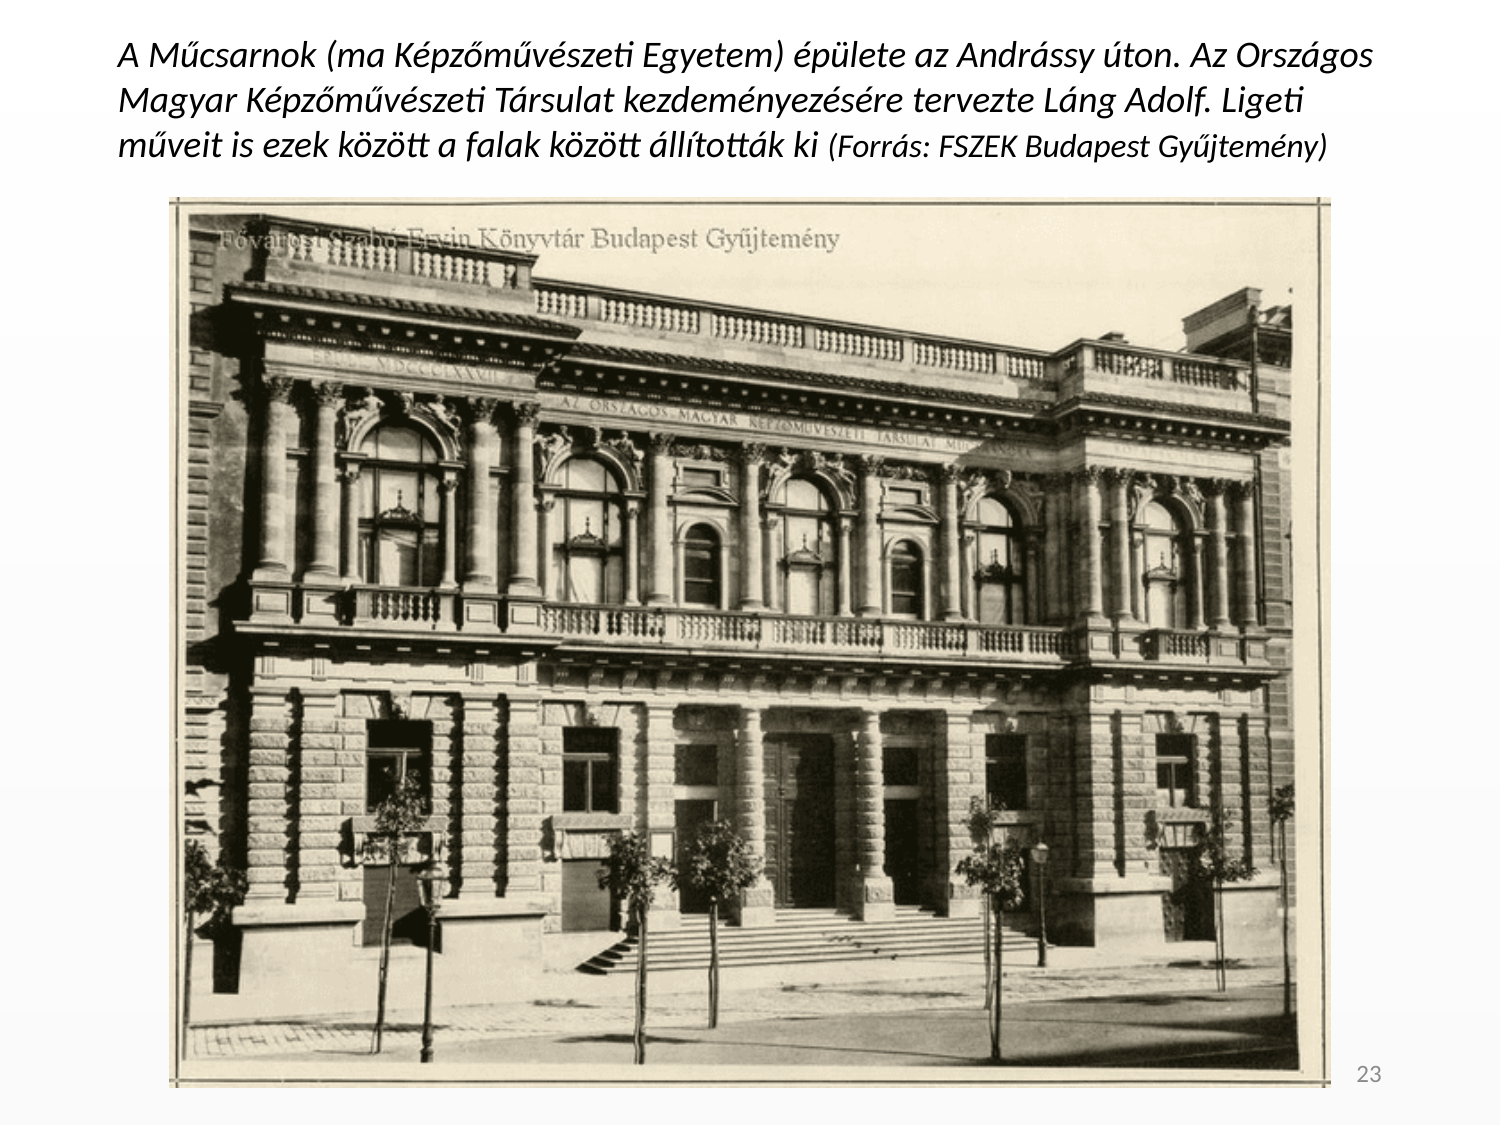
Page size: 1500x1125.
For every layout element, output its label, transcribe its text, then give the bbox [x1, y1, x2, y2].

text_box A Műcsarnok (ma Képzőművészeti Egyetem) épülete az Andrássy úton. Az Országos Magyar Képzőművészeti Társulat kezdeményezésére tervezte Láng Adolf. Ligeti műveit is ezek között a falak között állították ki (Forrás: FSZEK Budapest Gyűjtemény) [103, 22, 1397, 173]
picture [169, 197, 1331, 1088]
slide_number 23 [1059, 1042, 1397, 1103]
